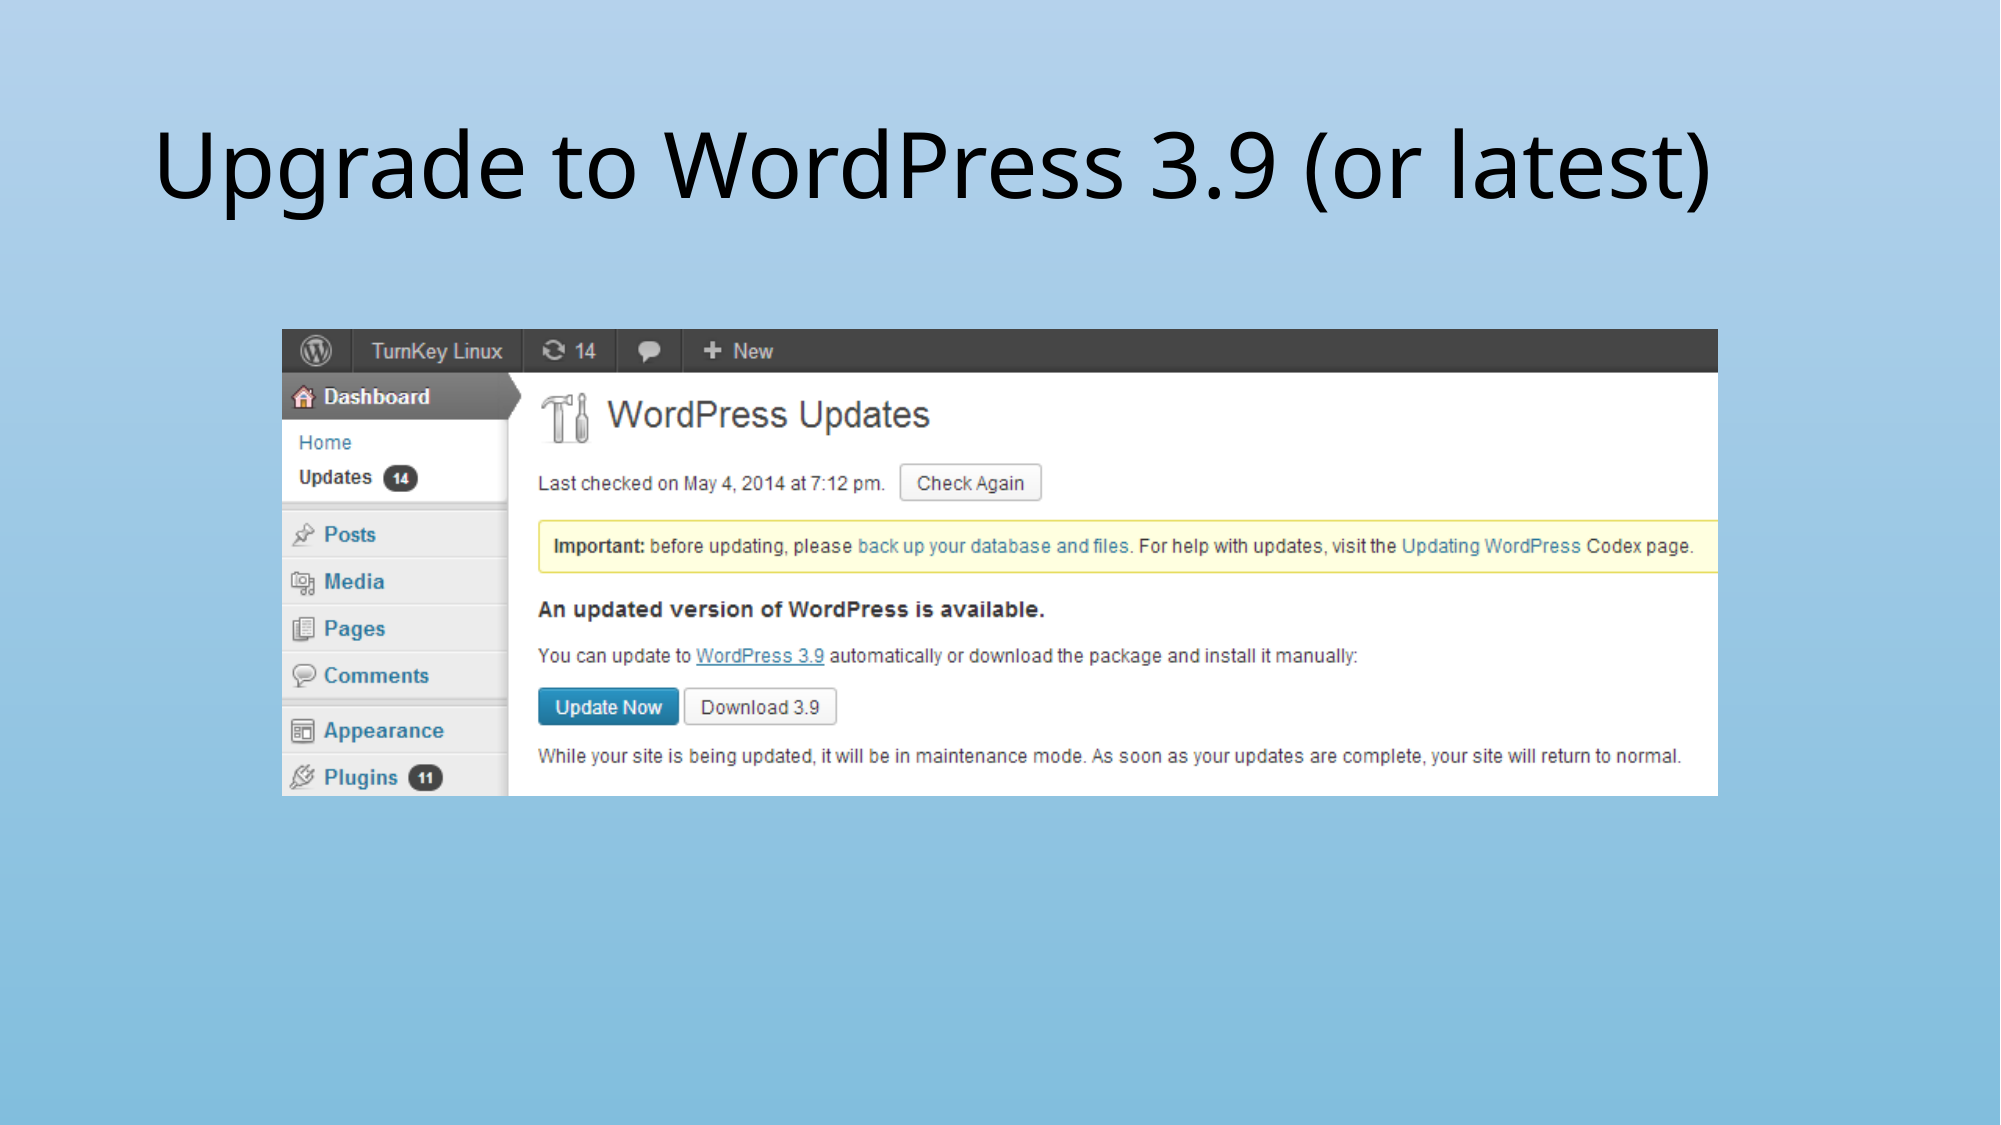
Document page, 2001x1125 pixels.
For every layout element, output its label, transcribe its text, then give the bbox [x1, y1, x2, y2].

picture [282, 329, 1718, 796]
title Upgrade to WordPress 3.9 (or latest) [137, 59, 1863, 278]
